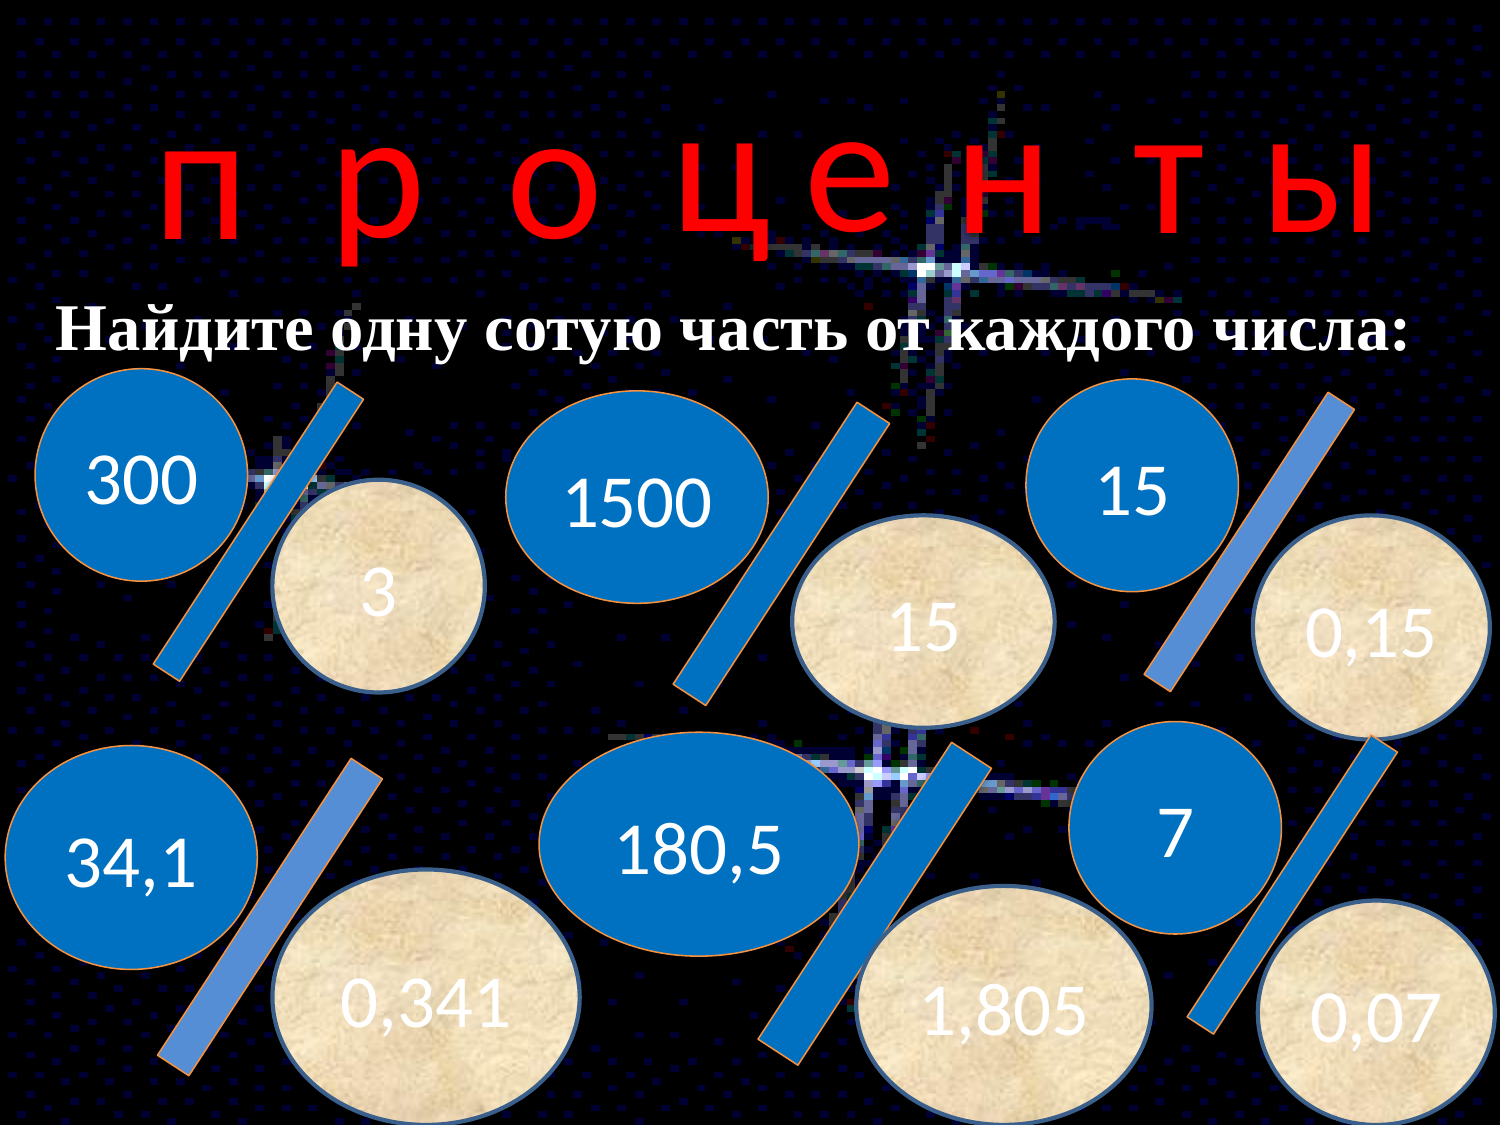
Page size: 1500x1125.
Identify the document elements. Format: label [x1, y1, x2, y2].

text_box [505, 385, 802, 723]
text_box [1068, 715, 1309, 1054]
text_box [4, 739, 289, 1095]
text_box [538, 726, 899, 1082]
text_box [34, 362, 275, 701]
picture [0, 0, 1500, 1125]
text_box [1025, 373, 1266, 711]
